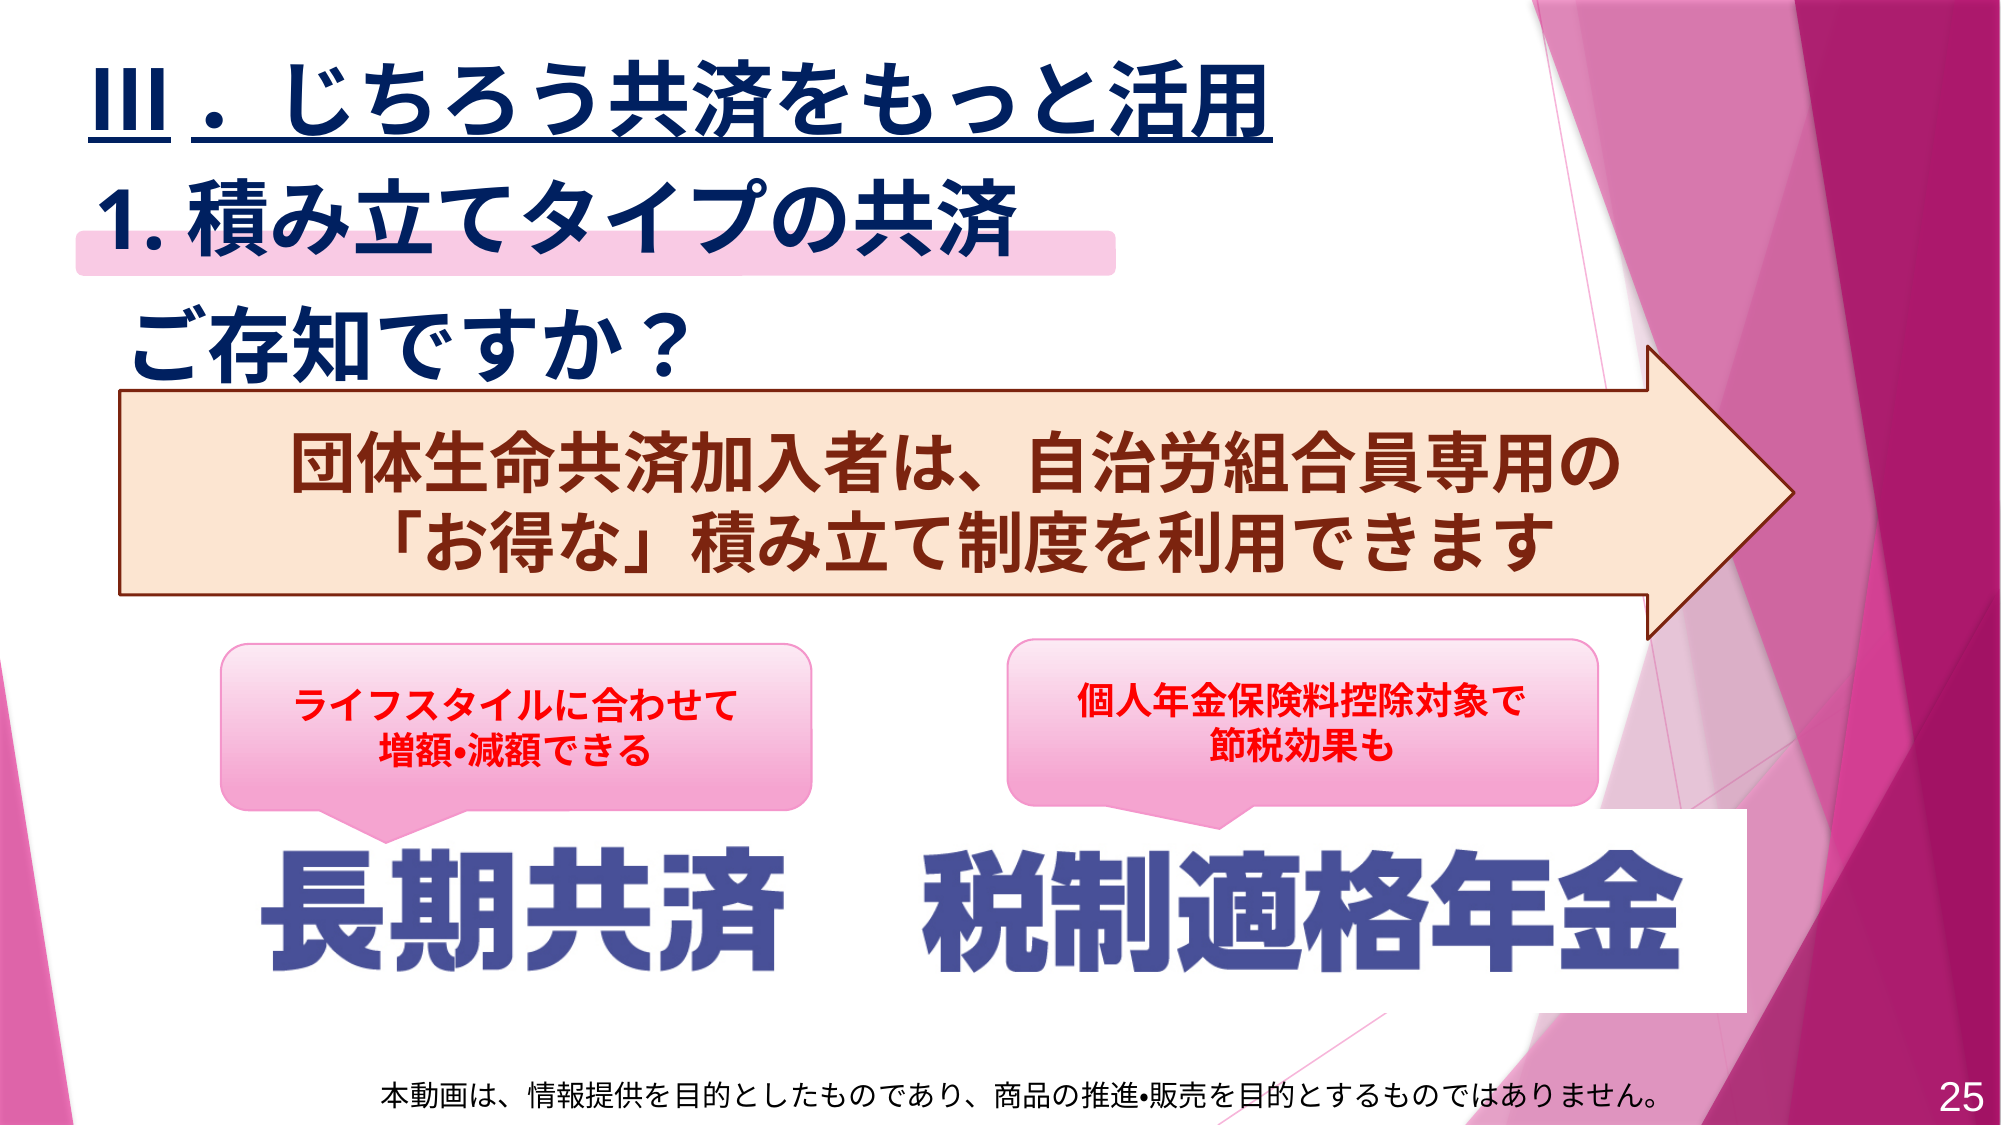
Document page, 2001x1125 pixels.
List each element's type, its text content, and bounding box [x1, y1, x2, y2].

text_box ライフスタイルに合わせて 増額・減額できる [219, 642, 813, 805]
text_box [75, 158, 1117, 277]
text_box 25 [1887, 1065, 2000, 1125]
text_box 団体生命共済加入者は、自治労組合員専用の 「お得な」積み立て制度を利用できます [119, 413, 1795, 589]
text_box ご存知ですか？ [109, 285, 1082, 401]
text_box [118, 344, 1717, 641]
title Ⅲ．じちろう共済をもっと活用 [73, 39, 1343, 160]
text_box 個人年金保険料控除対象で 節税効果も [1006, 638, 1600, 808]
picture [72, 805, 1748, 1013]
text_box 本動画は、情報提供を目的としたものであり、商品の推進・販売を目的とするものではありません。 [64, 1069, 1991, 1120]
